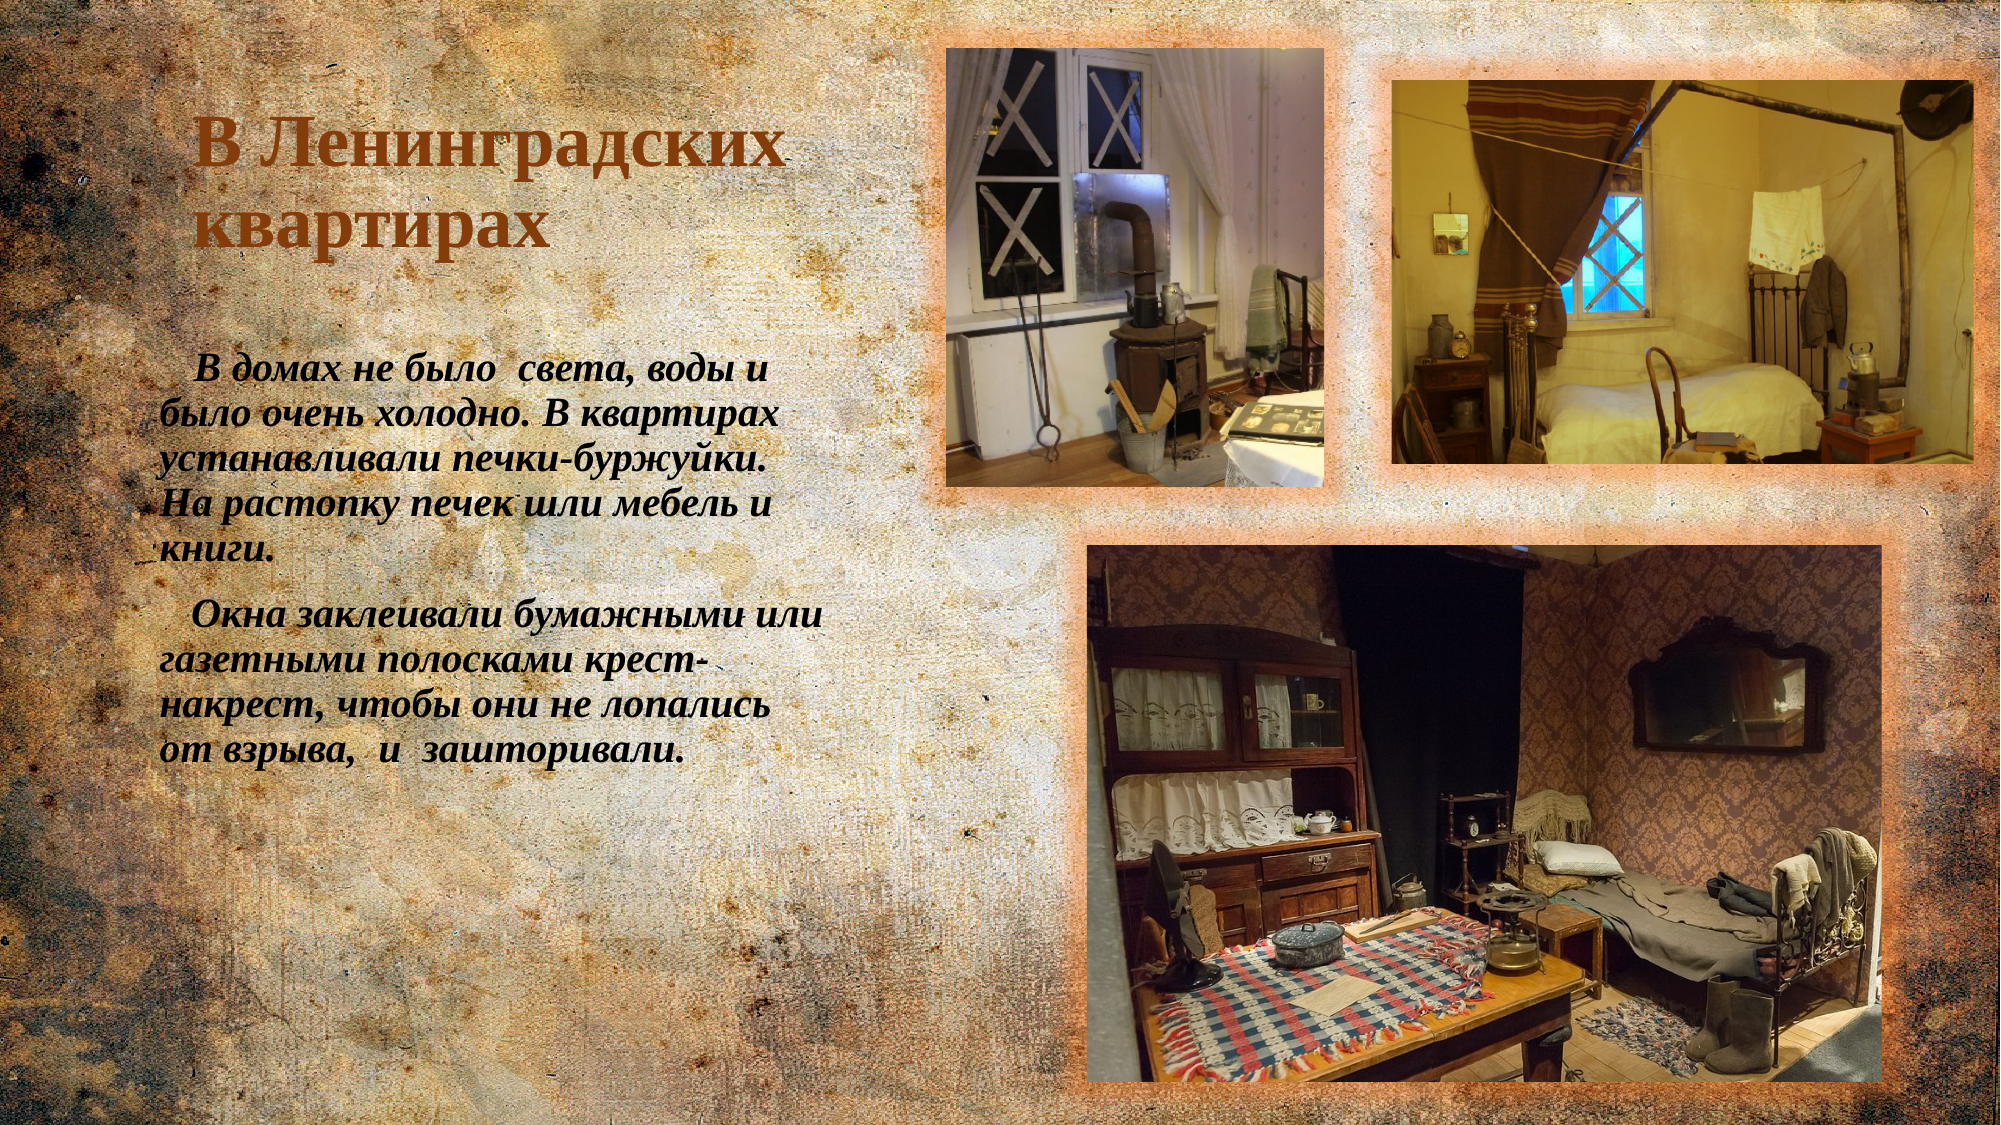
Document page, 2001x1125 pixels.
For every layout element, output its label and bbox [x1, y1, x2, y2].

picture [0, 0, 2000, 1125]
list [946, 48, 1325, 487]
